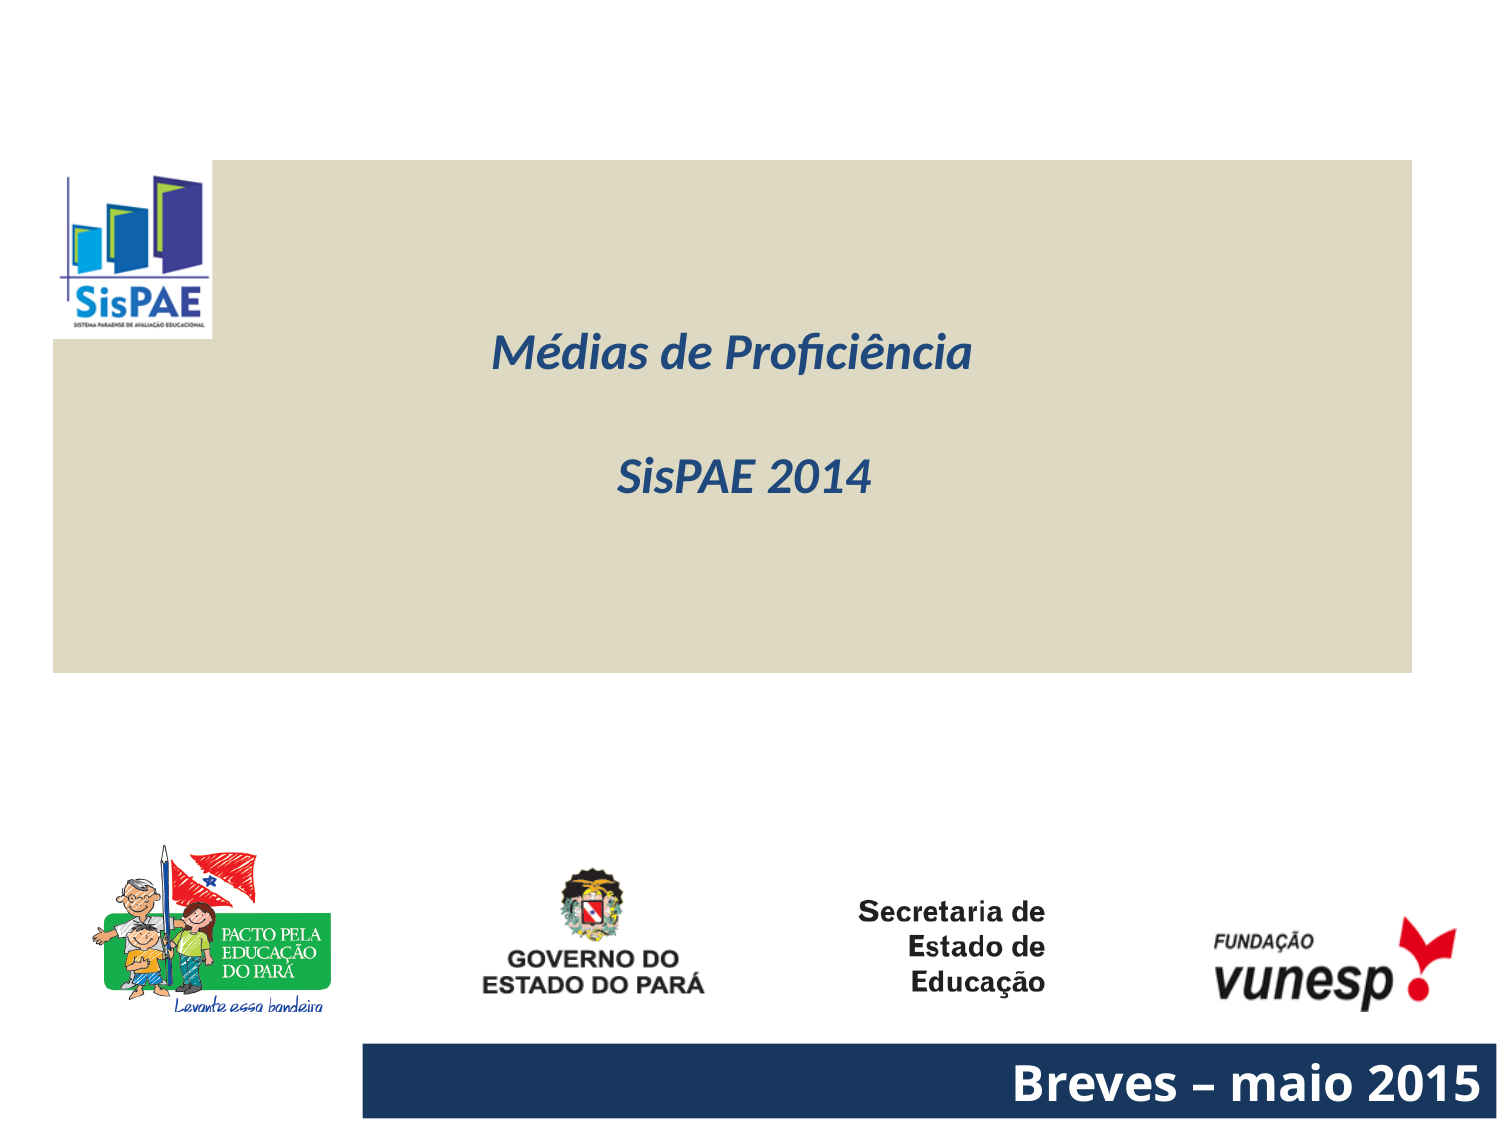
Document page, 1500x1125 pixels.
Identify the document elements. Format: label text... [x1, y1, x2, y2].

text_box Breves – maio 2015 [362, 1043, 1497, 1119]
text_box [1167, 971, 1483, 1043]
title Médias de Proficiência SisPAE 2014 [53, 160, 1412, 673]
picture [52, 160, 213, 339]
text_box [65, 845, 1457, 1012]
